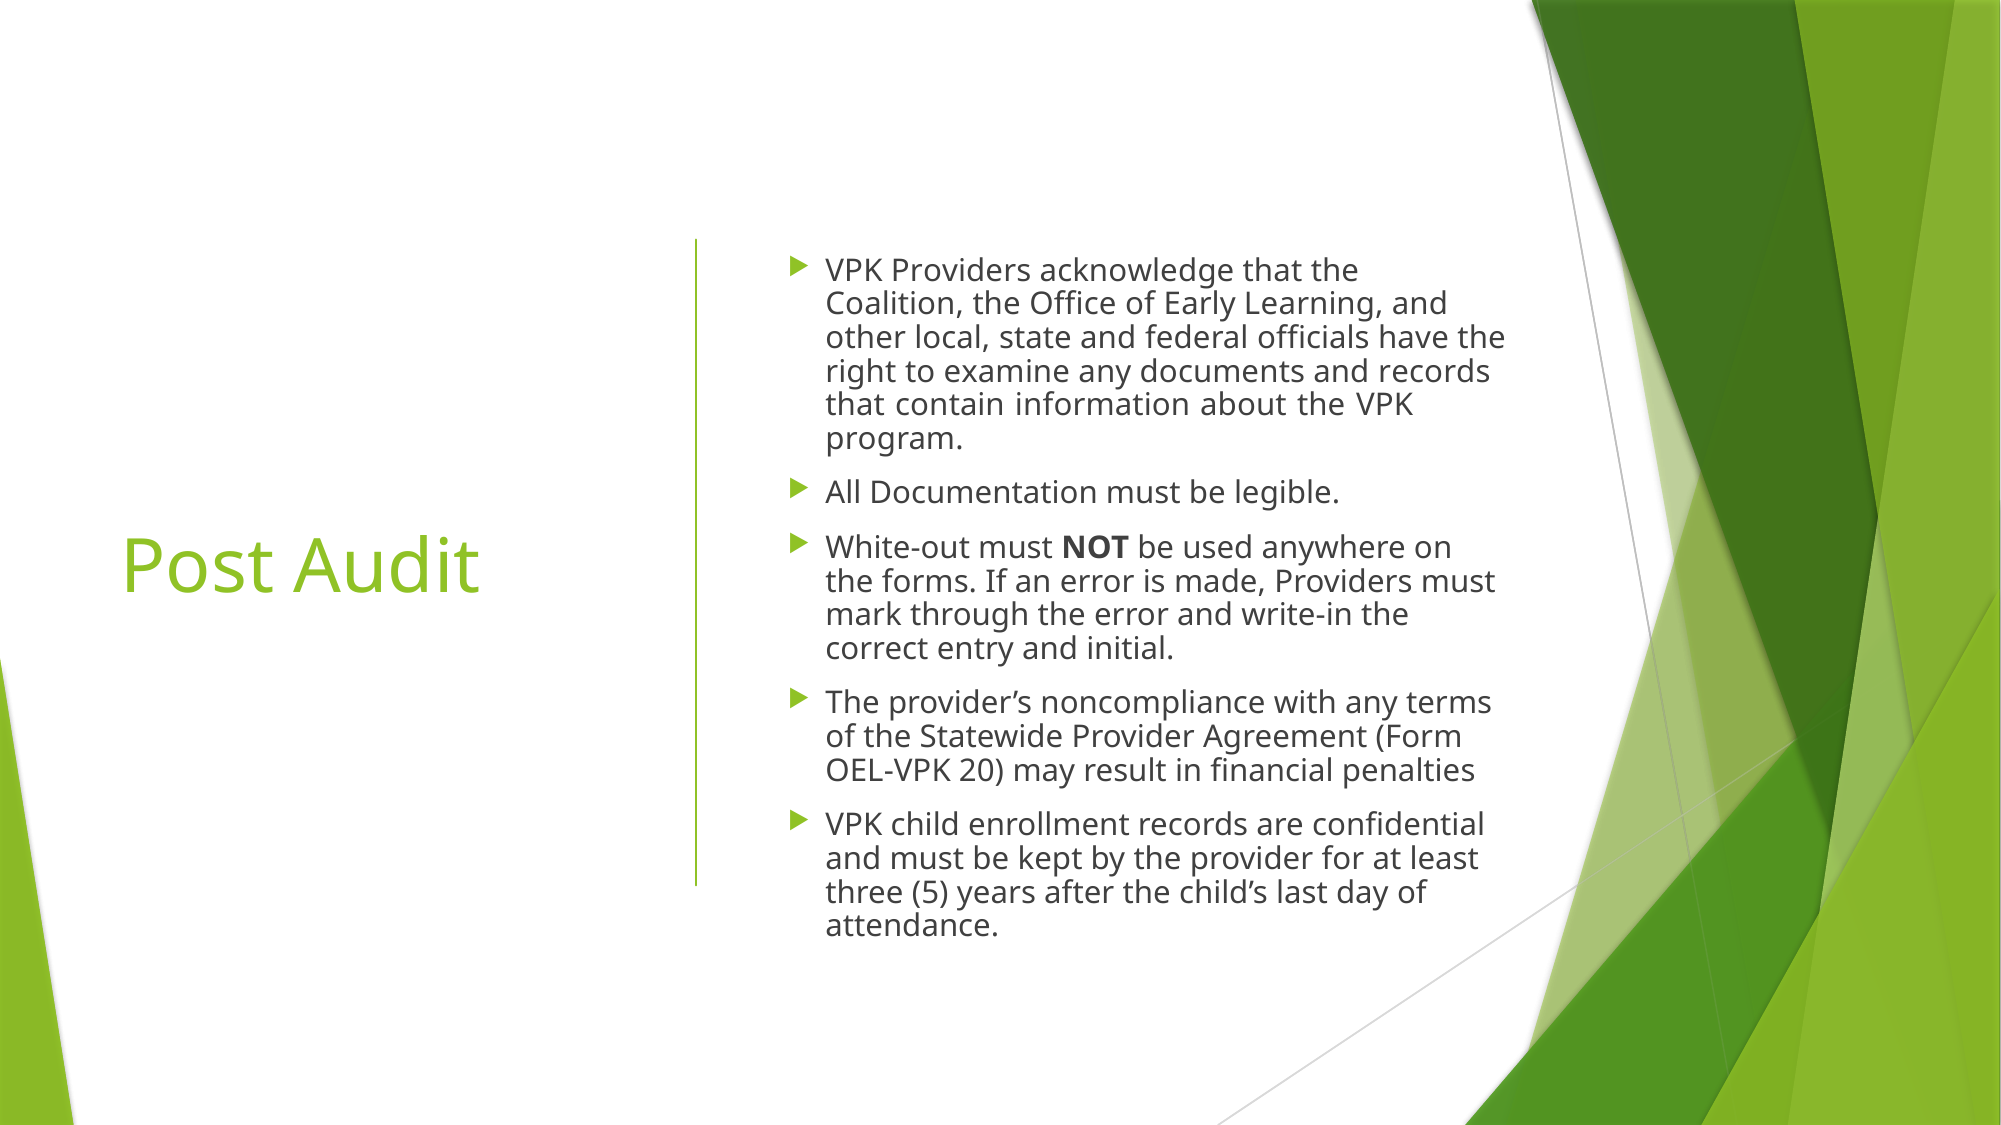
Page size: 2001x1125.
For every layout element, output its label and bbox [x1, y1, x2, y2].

text_box [0, 0, 2000, 1125]
